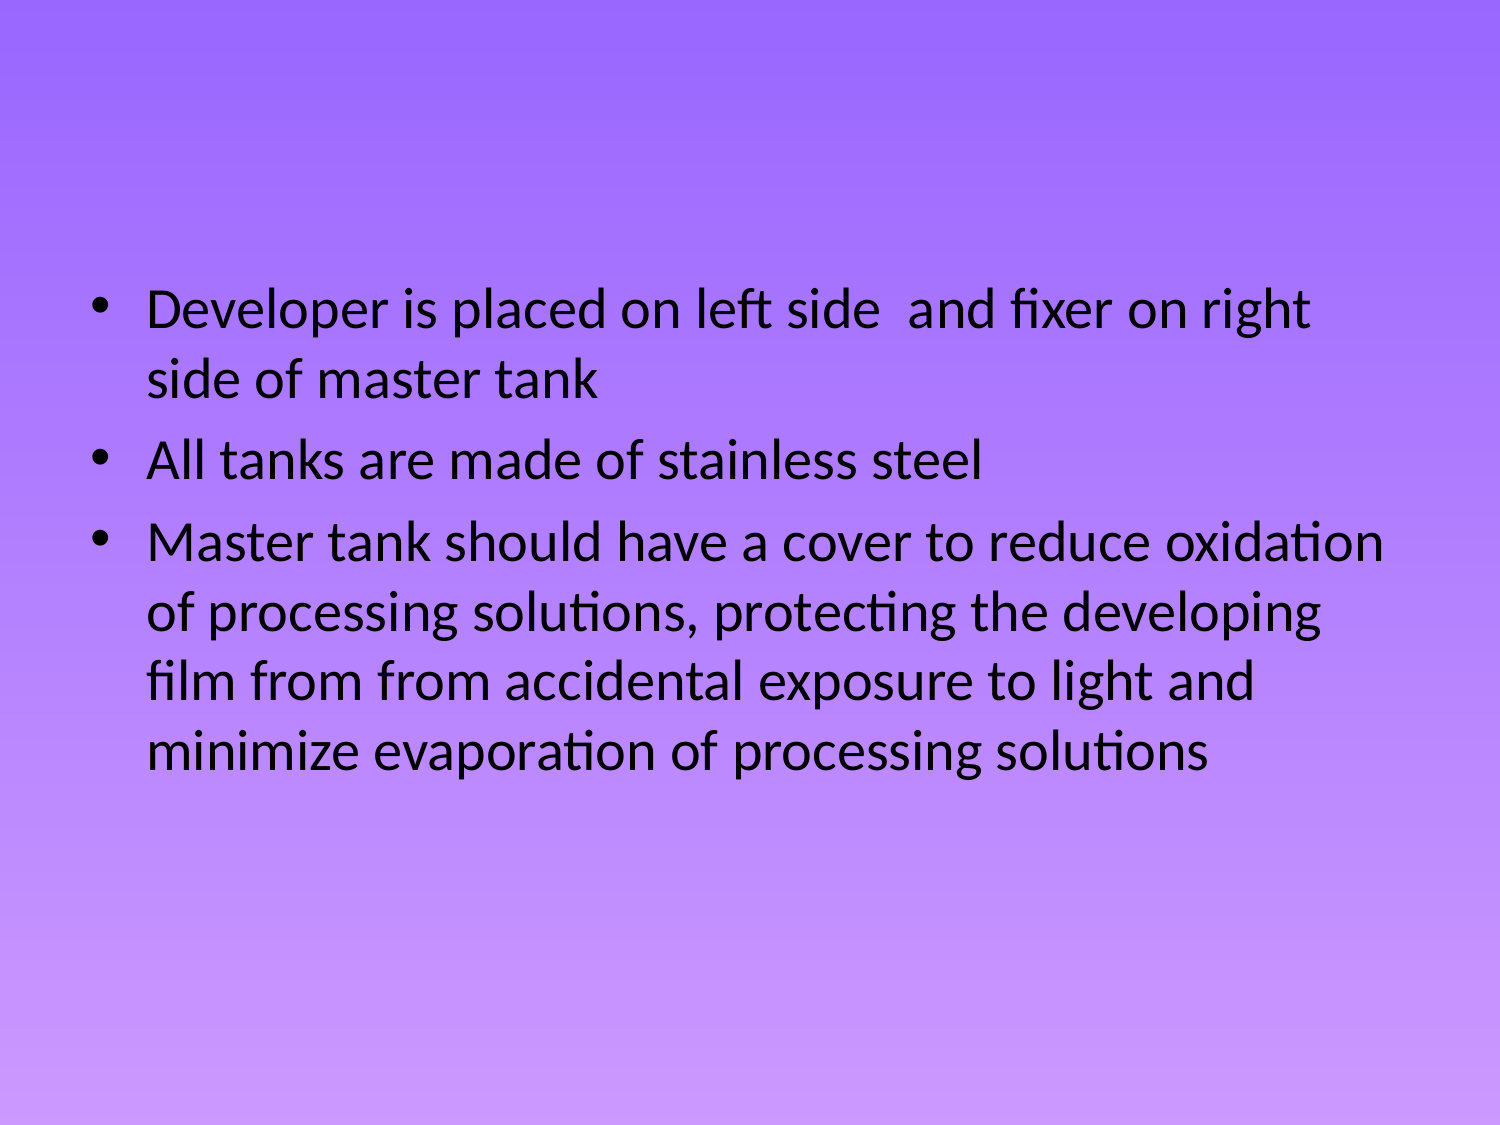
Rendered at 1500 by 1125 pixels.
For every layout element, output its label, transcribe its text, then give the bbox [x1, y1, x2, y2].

list Developer is placed on left side and fixer on right side of master tank All tanks are made of stainless steel Master tank should have a cover to reduce oxidation of processing solutions, protecting the developing film from from accidental exposure to light and minimize evaporation of processing solutions [75, 262, 1425, 1005]
